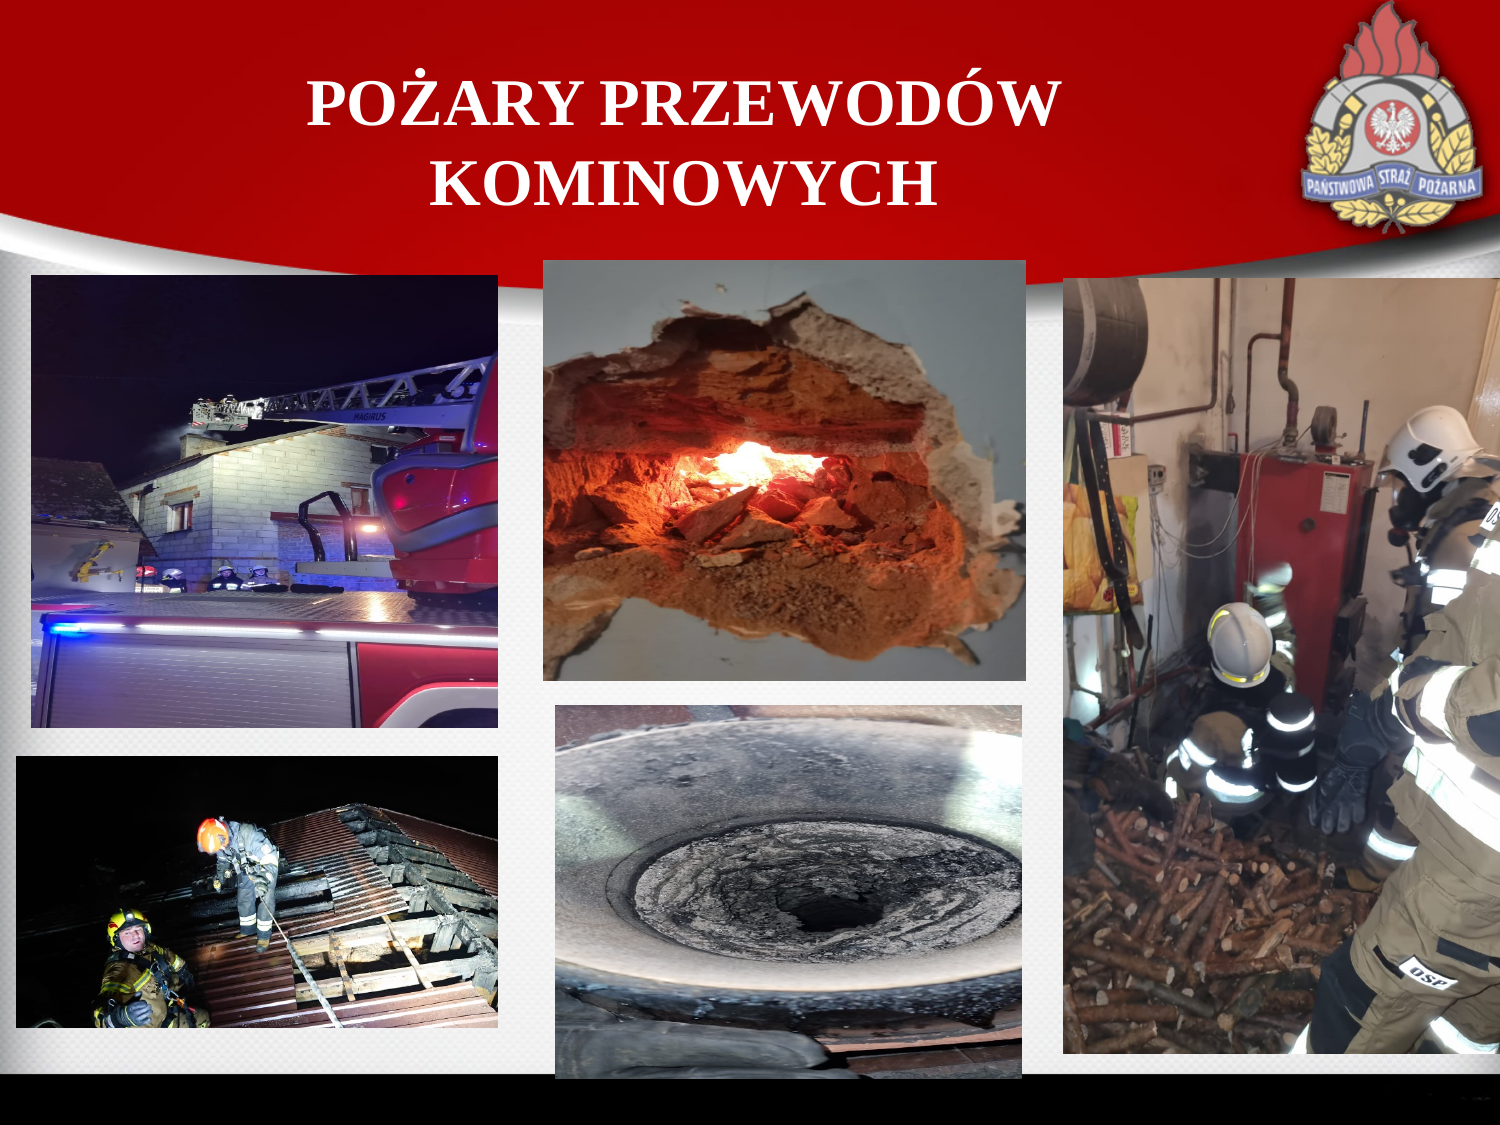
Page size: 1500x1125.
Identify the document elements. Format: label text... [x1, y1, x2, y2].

picture [0, 0, 1500, 1125]
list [543, 260, 1026, 681]
title POŻARY PRZEWODÓW KOMINOWYCH [74, 44, 1294, 233]
